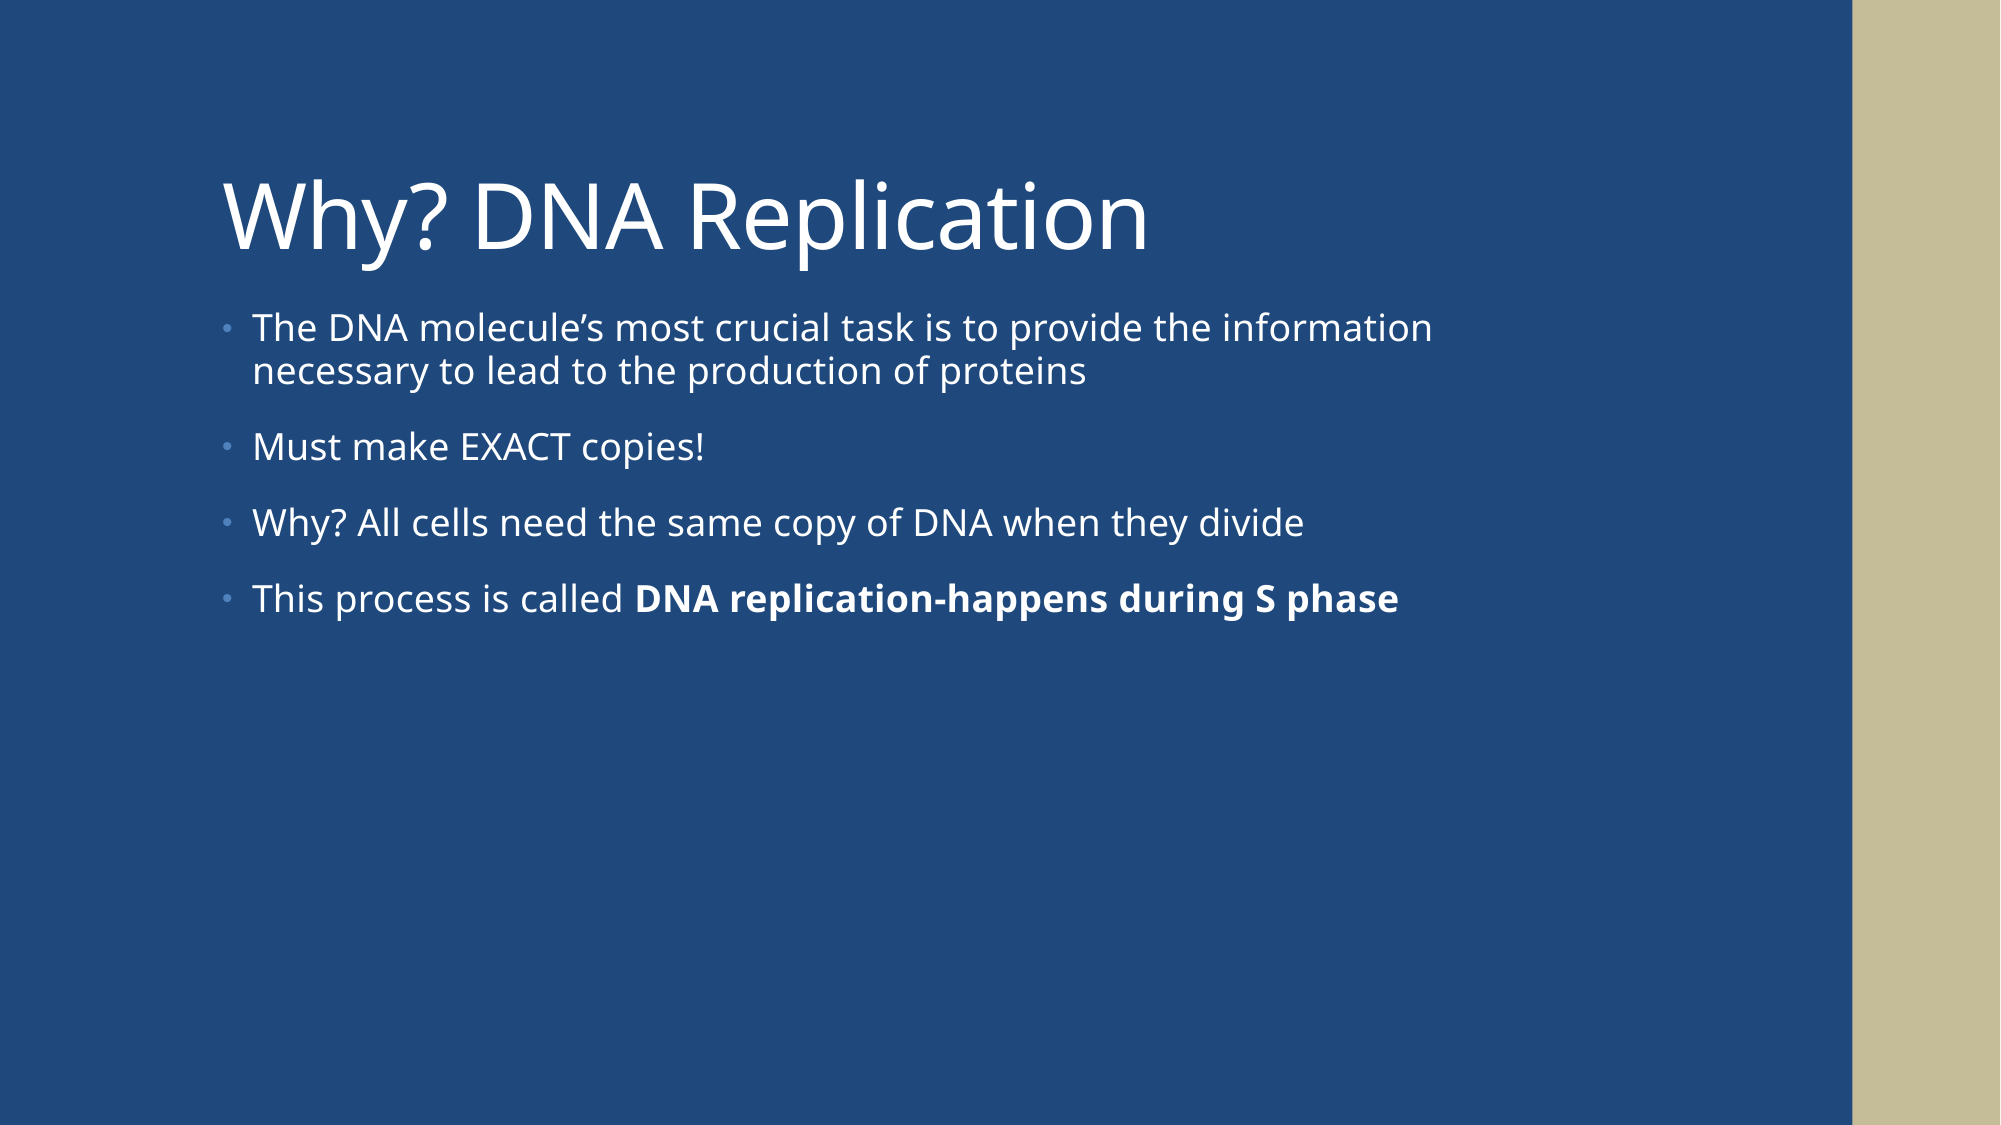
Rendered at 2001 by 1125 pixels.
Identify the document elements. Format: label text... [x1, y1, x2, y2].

title Why? DNA Replication [206, 60, 1797, 278]
list The DNA molecule’s most crucial task is to provide the information necessary to lead to the production of proteins Must make EXACT copies! Why? All cells need the same copy of DNA when they divide This process is called DNA replication-happens during S phase [206, 299, 1617, 1014]
